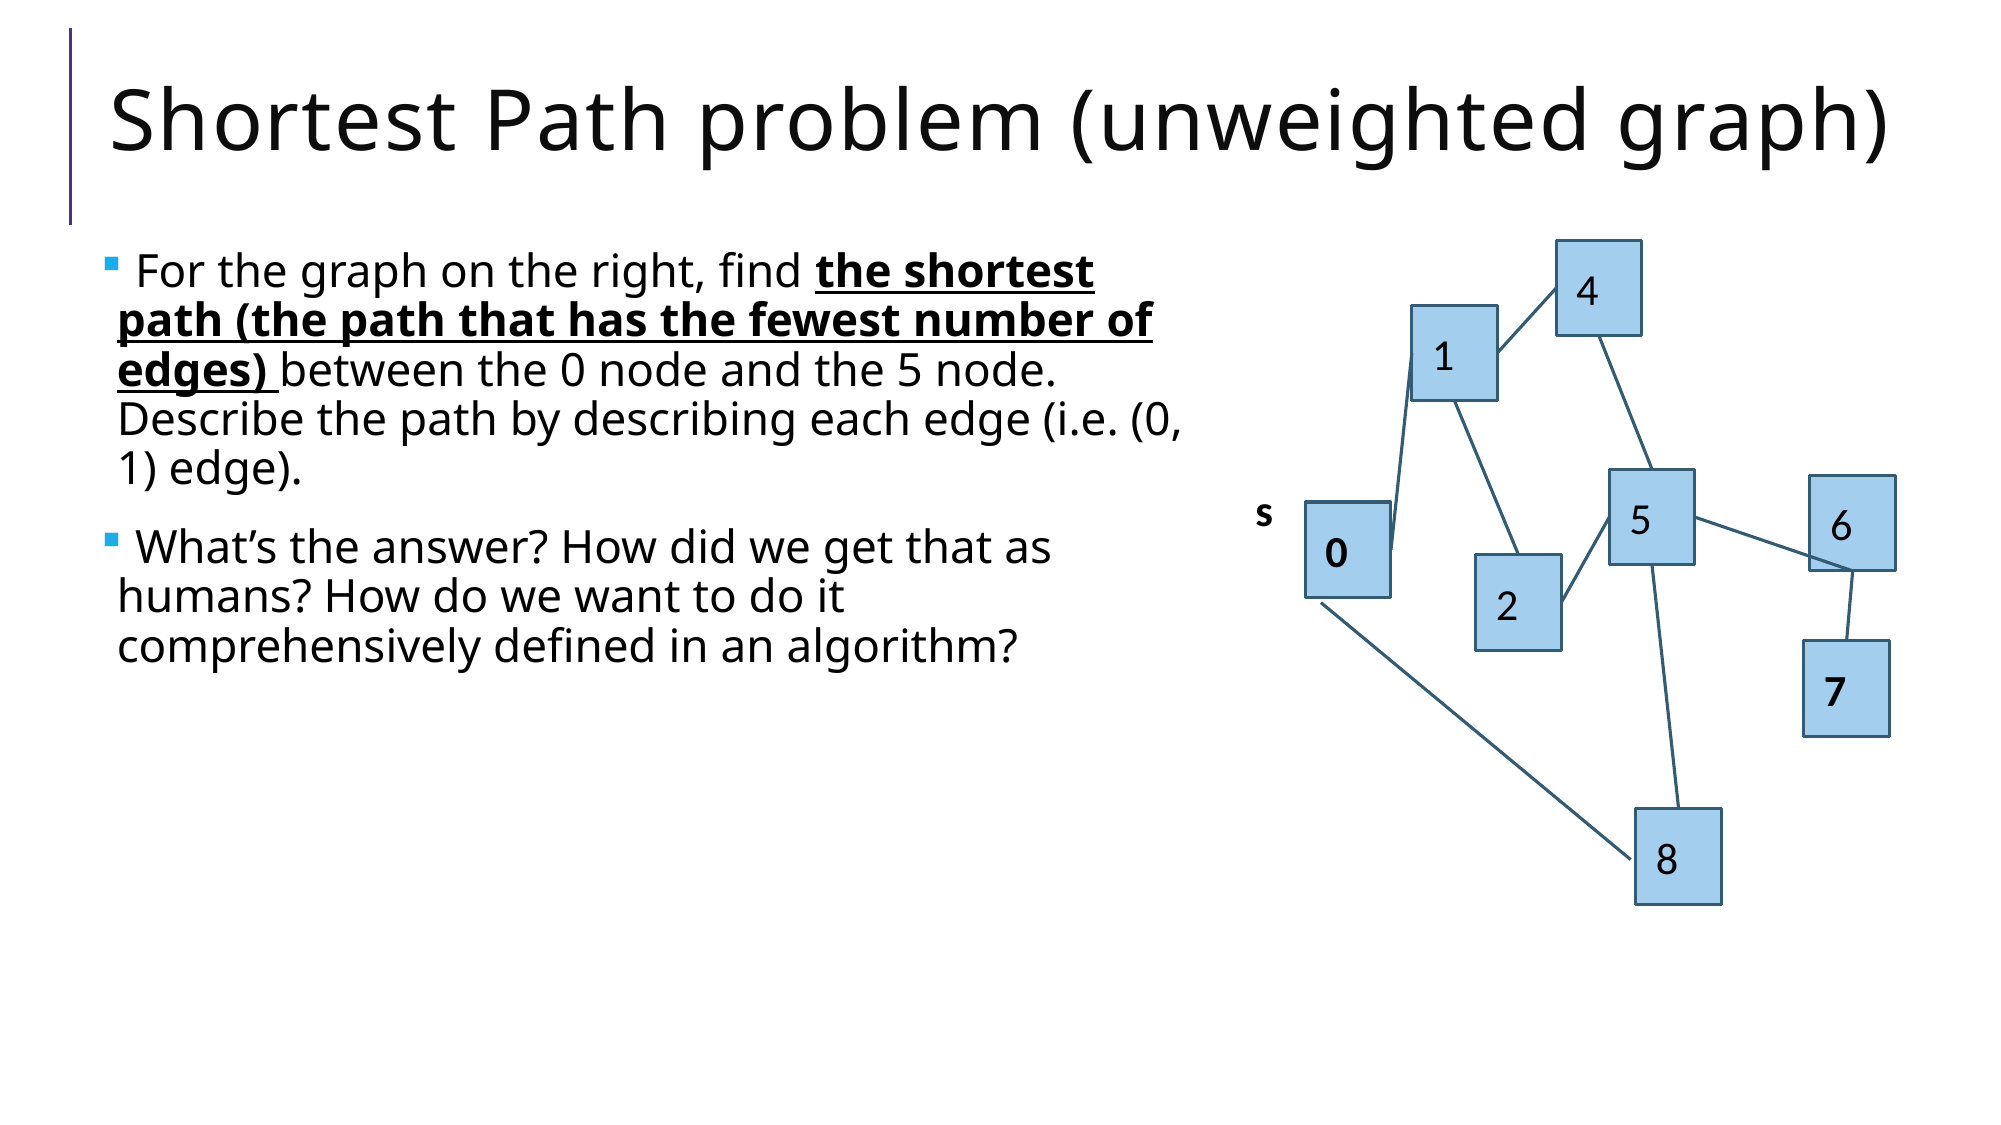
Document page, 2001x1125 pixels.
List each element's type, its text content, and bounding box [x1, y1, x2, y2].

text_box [1235, 239, 2000, 905]
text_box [1320, 602, 1631, 860]
list For the graph on the right, find the shortest path (the path that has the fewest number of edges) between the 0 node and the 5 node. Describe the path by describing each edge (i.e. (0, 1) edge). What’s the answer? How did we get that as humans? How do we want to do it comprehensively defined in an algorithm? [94, 240, 1221, 1035]
title Shortest Path problem (unweighted graph) [94, 43, 1930, 210]
